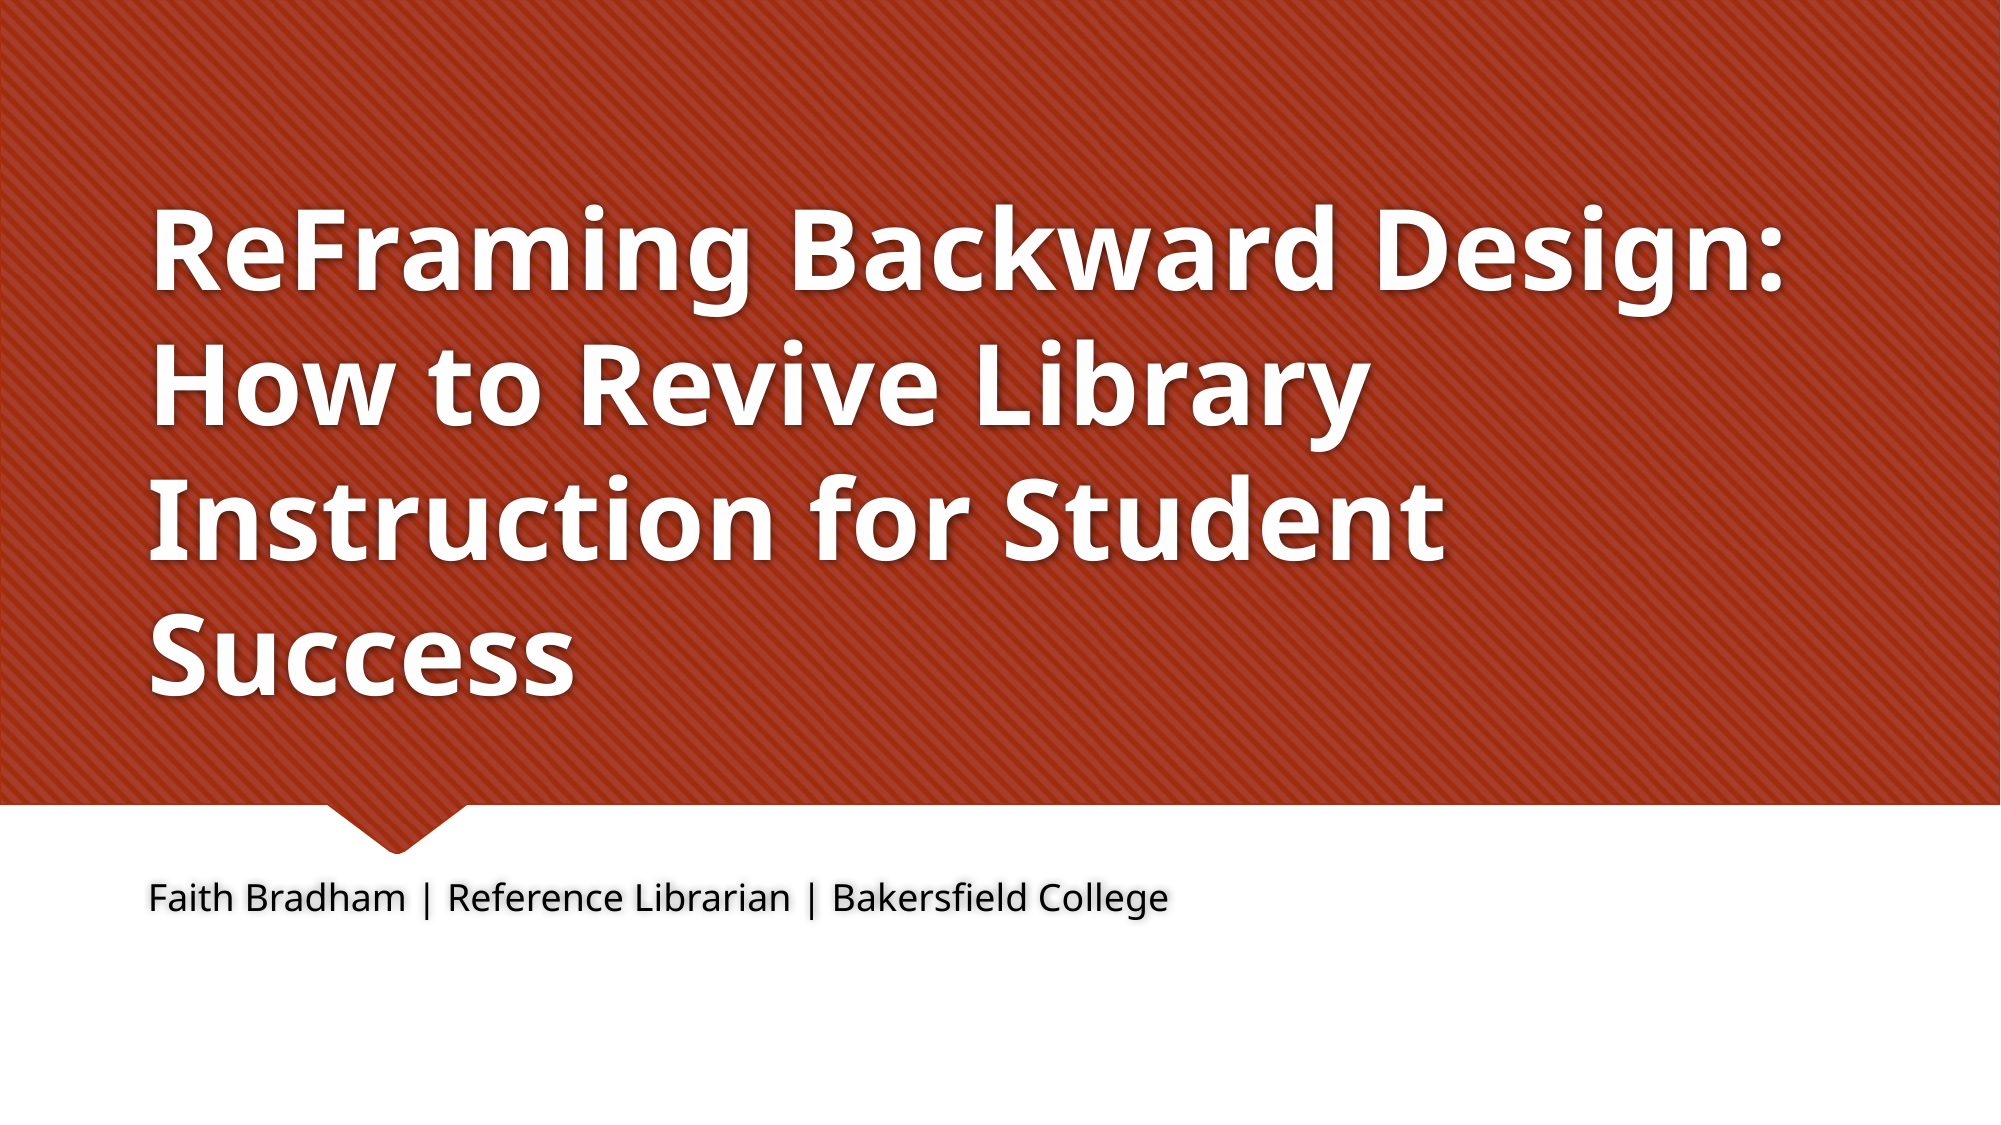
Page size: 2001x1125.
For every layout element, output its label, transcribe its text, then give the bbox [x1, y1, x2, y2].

subtitle Faith Bradham | Reference Librarian | Bakersfield College [132, 866, 1868, 938]
title ReFraming Backward Design: How to Revive Library Instruction for Student Success [132, 237, 1868, 726]
